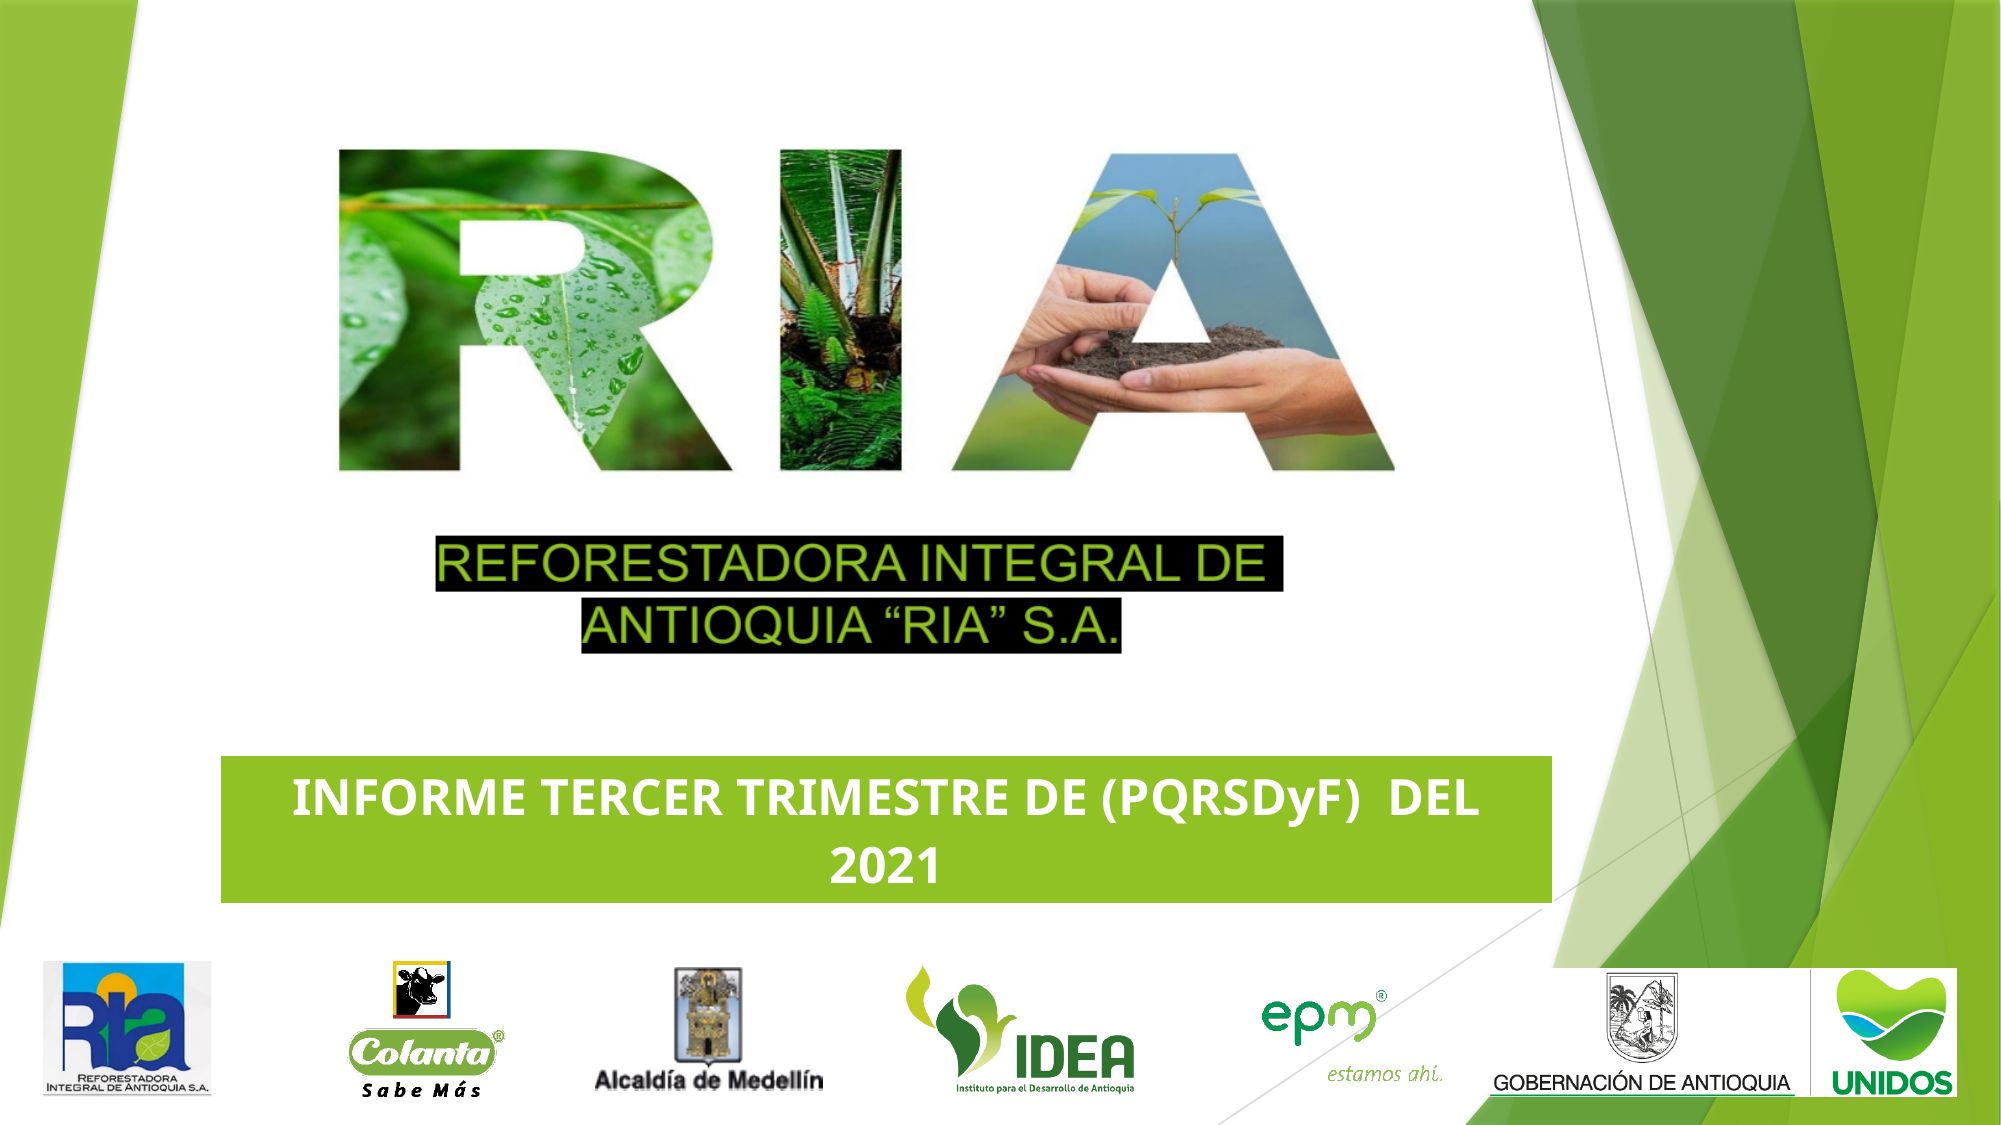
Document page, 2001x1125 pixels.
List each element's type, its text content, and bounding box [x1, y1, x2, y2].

picture [906, 965, 1134, 1094]
picture [316, 116, 1403, 692]
table_header INFORME TERCER TRIMESTRE DE (PQRSDyF) DEL 2021 [221, 756, 1552, 903]
picture [1487, 968, 1957, 1097]
picture [1262, 990, 1442, 1081]
picture [42, 961, 212, 1097]
picture [347, 961, 505, 1097]
picture [595, 967, 823, 1091]
